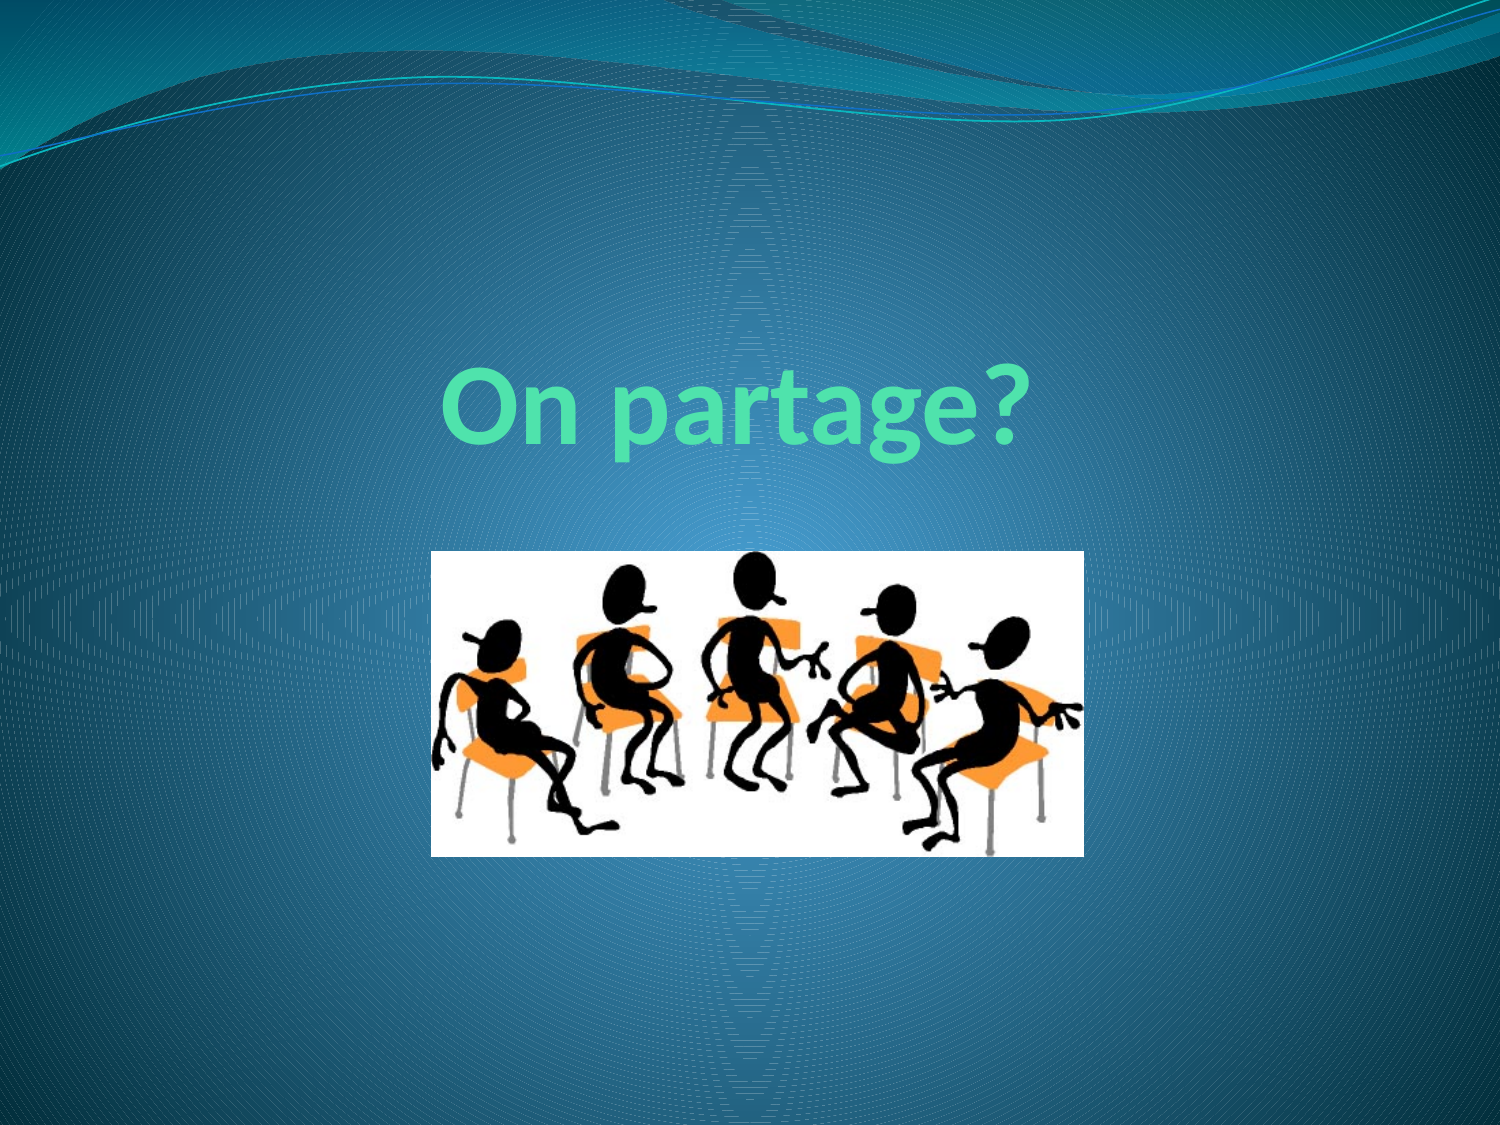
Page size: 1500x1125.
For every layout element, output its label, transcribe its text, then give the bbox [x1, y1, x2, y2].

picture [430, 551, 1084, 858]
title On partage? [100, 172, 1376, 468]
